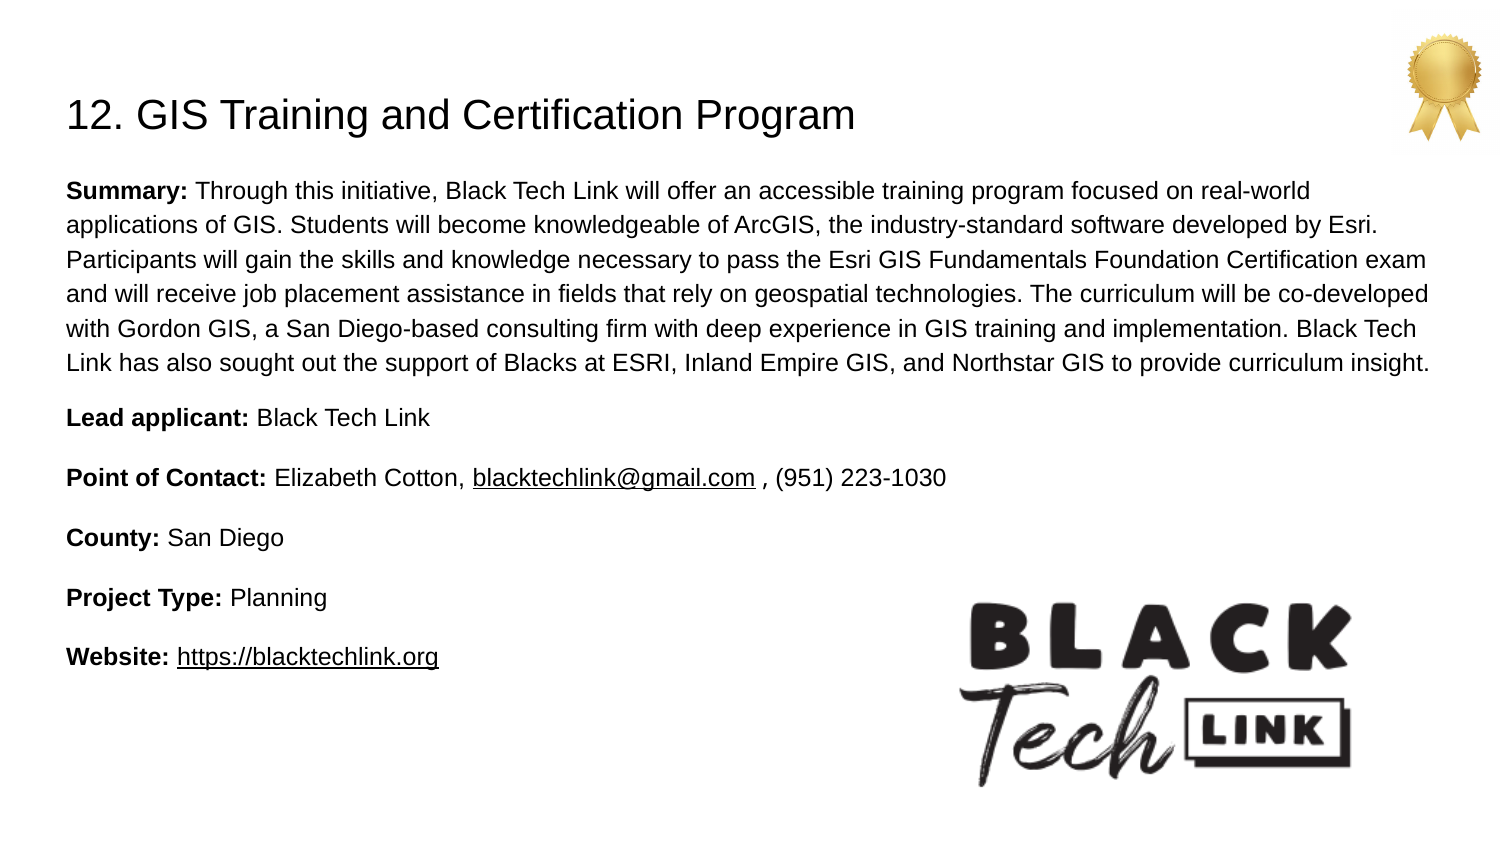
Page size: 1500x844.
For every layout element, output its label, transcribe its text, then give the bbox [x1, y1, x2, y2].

text_box Summary: Through this initiative, Black Tech Link will offer an accessible training program focused on real-world applications of GIS. Students will become knowledgeable of ArcGIS, the industry-standard software developed by Esri. Participants will gain the skills and knowledge necessary to pass the Esri GIS Fundamentals Foundation Certification exam and will receive job placement assistance in fields that rely on geospatial technologies. The curriculum will be co-developed with Gordon GIS, a San Diego-based consulting firm with deep experience in GIS training and implementation. Black Tech Link has also sought out the support of Blacks at ESRI, Inland Empire GIS, and Northstar GIS to provide curriculum insight. Lead applicant: Black Tech Link Point of Contact: Elizabeth Cotton, blacktechlink@gmail.com , (951) 223-1030 County: San Diego Project Type: Planning Website: https://blacktechlink.org [51, 154, 1449, 830]
picture [1391, 9, 1500, 156]
picture [938, 585, 1376, 801]
text_box 12. GIS Training and Certification Program [51, 72, 1385, 154]
